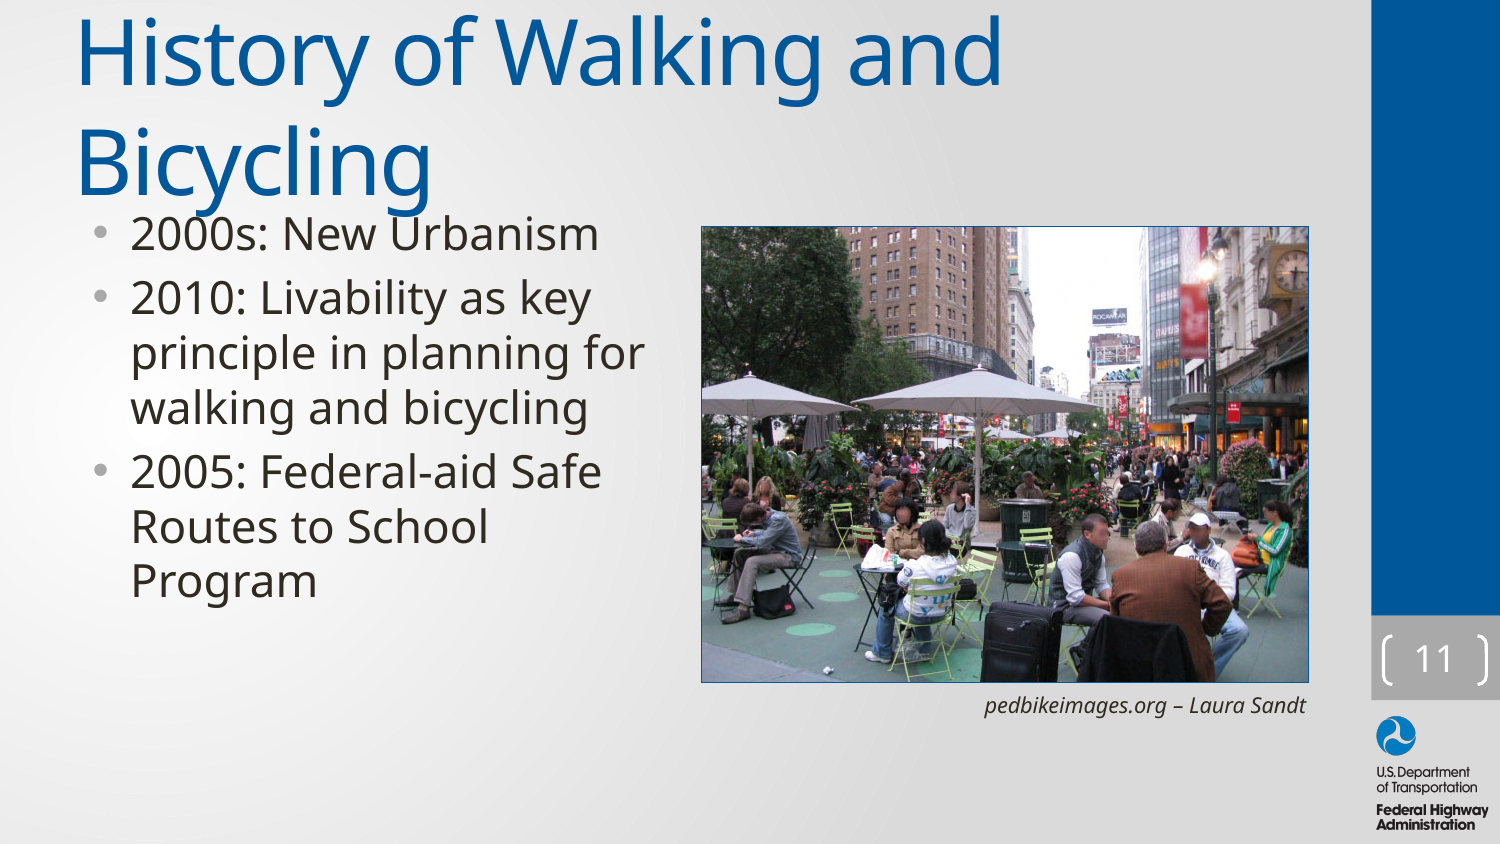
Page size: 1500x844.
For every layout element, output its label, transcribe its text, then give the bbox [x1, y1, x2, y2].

title History of Walking and Bicycling [58, 33, 1309, 175]
picture [700, 226, 1310, 684]
text_box pedbikeimages.org – Laura Sandt [806, 684, 1322, 726]
slide_number 11 [1381, 634, 1488, 687]
list 2000s: New Urbanism 2010: Livability as key principle in planning for walking and bicycling 2005: Federal-aid Safe Routes to School Program [58, 196, 667, 788]
